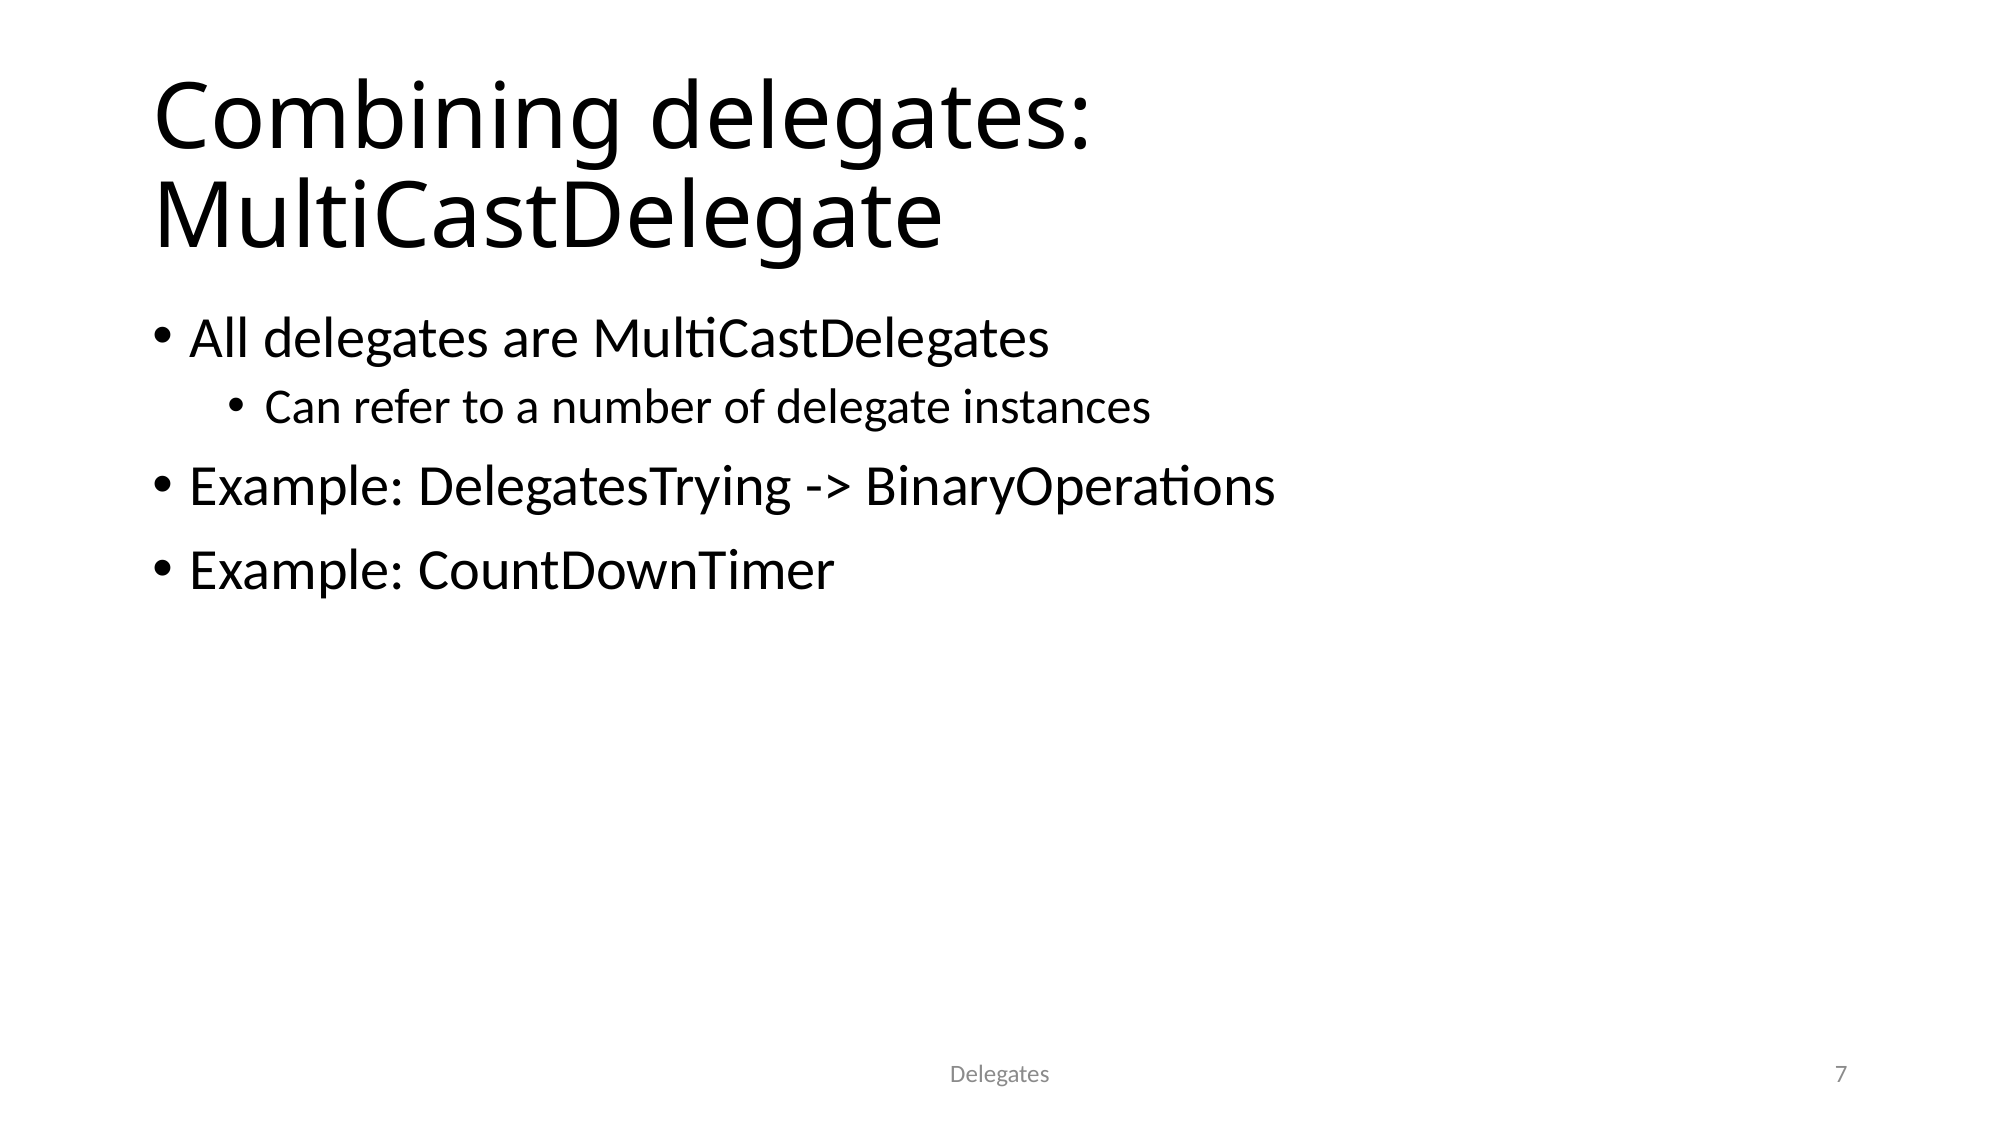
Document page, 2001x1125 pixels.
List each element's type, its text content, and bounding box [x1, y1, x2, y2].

list All delegates are MultiCastDelegates Can refer to a number of delegate instances Example: DelegatesTrying -> BinaryOperations Example: CountDownTimer [137, 299, 1863, 1014]
slide_number 7 [1412, 1042, 1863, 1103]
footer Delegates [662, 1042, 1338, 1103]
title Combining delegates: MultiCastDelegate [137, 59, 1863, 278]
